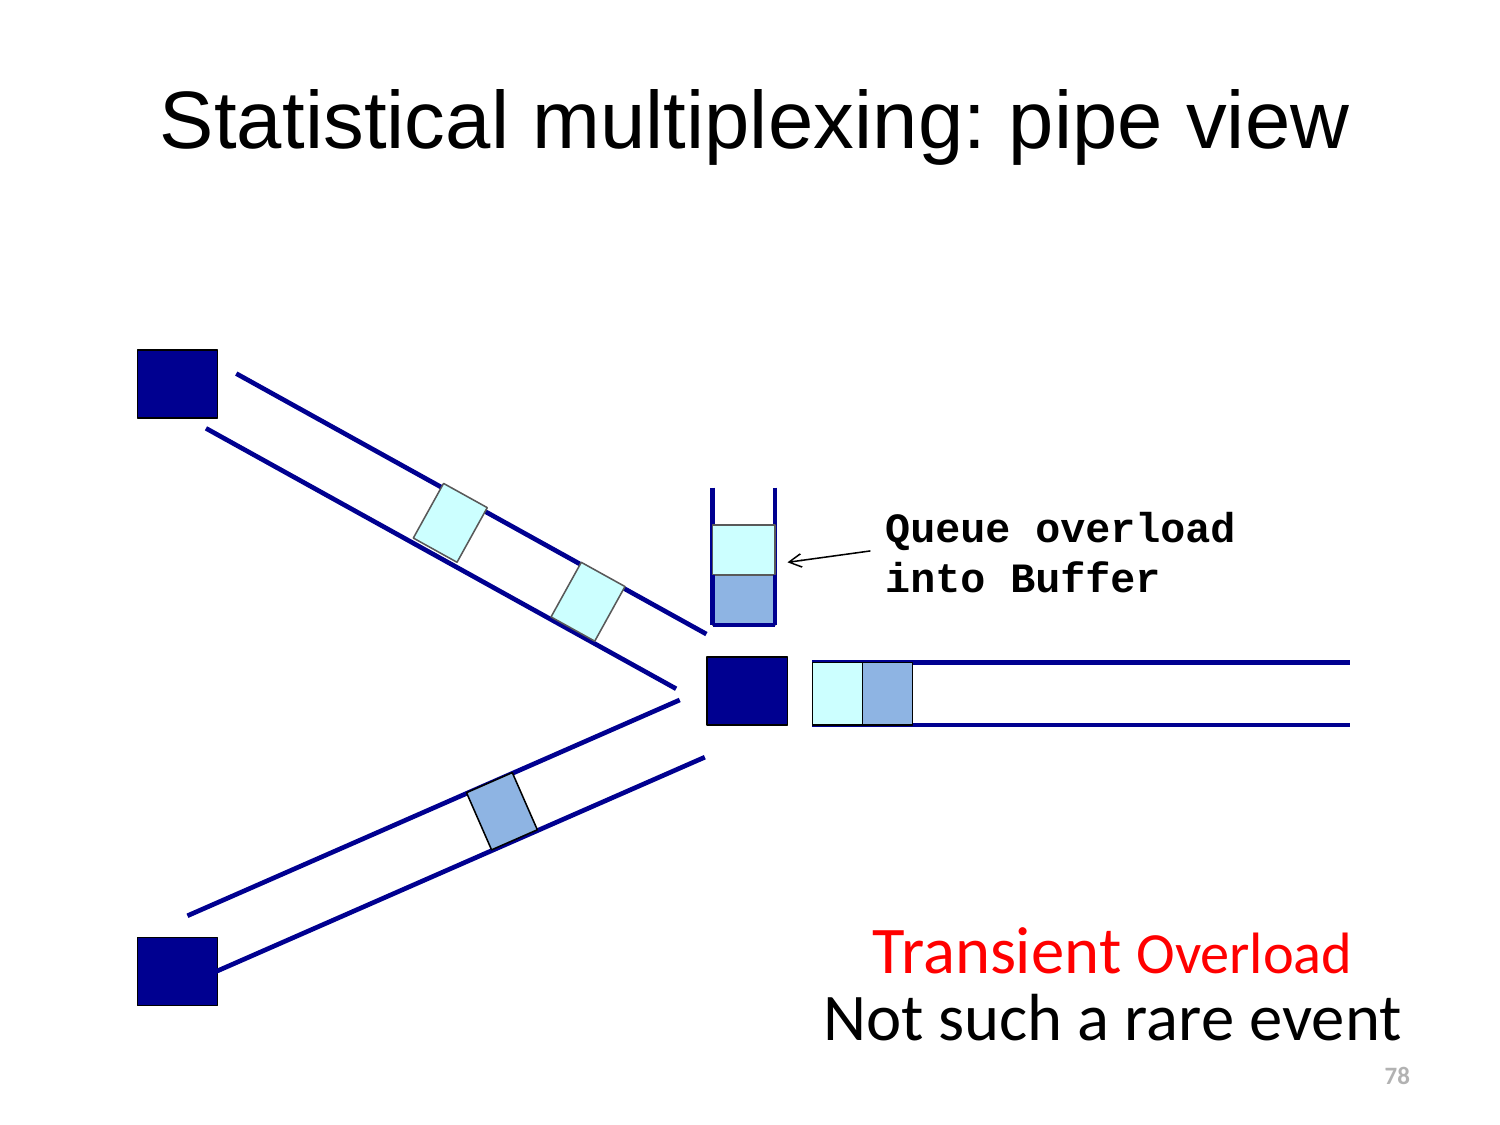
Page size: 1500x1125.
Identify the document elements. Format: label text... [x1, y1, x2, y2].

text_box [137, 350, 218, 419]
text_box Transient Overload [762, 899, 1463, 966]
slide_number 78 [1074, 1044, 1425, 1105]
text_box [707, 656, 788, 725]
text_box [787, 551, 869, 563]
title Statistical multiplexing: pipe view [75, 20, 1438, 213]
text_box [137, 937, 218, 1006]
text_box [176, 804, 715, 869]
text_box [188, 495, 707, 563]
text_box Not such a rare event [762, 966, 1463, 1062]
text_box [712, 487, 776, 626]
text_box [812, 662, 1351, 726]
text_box Queue overload into Buffer [870, 493, 1251, 609]
